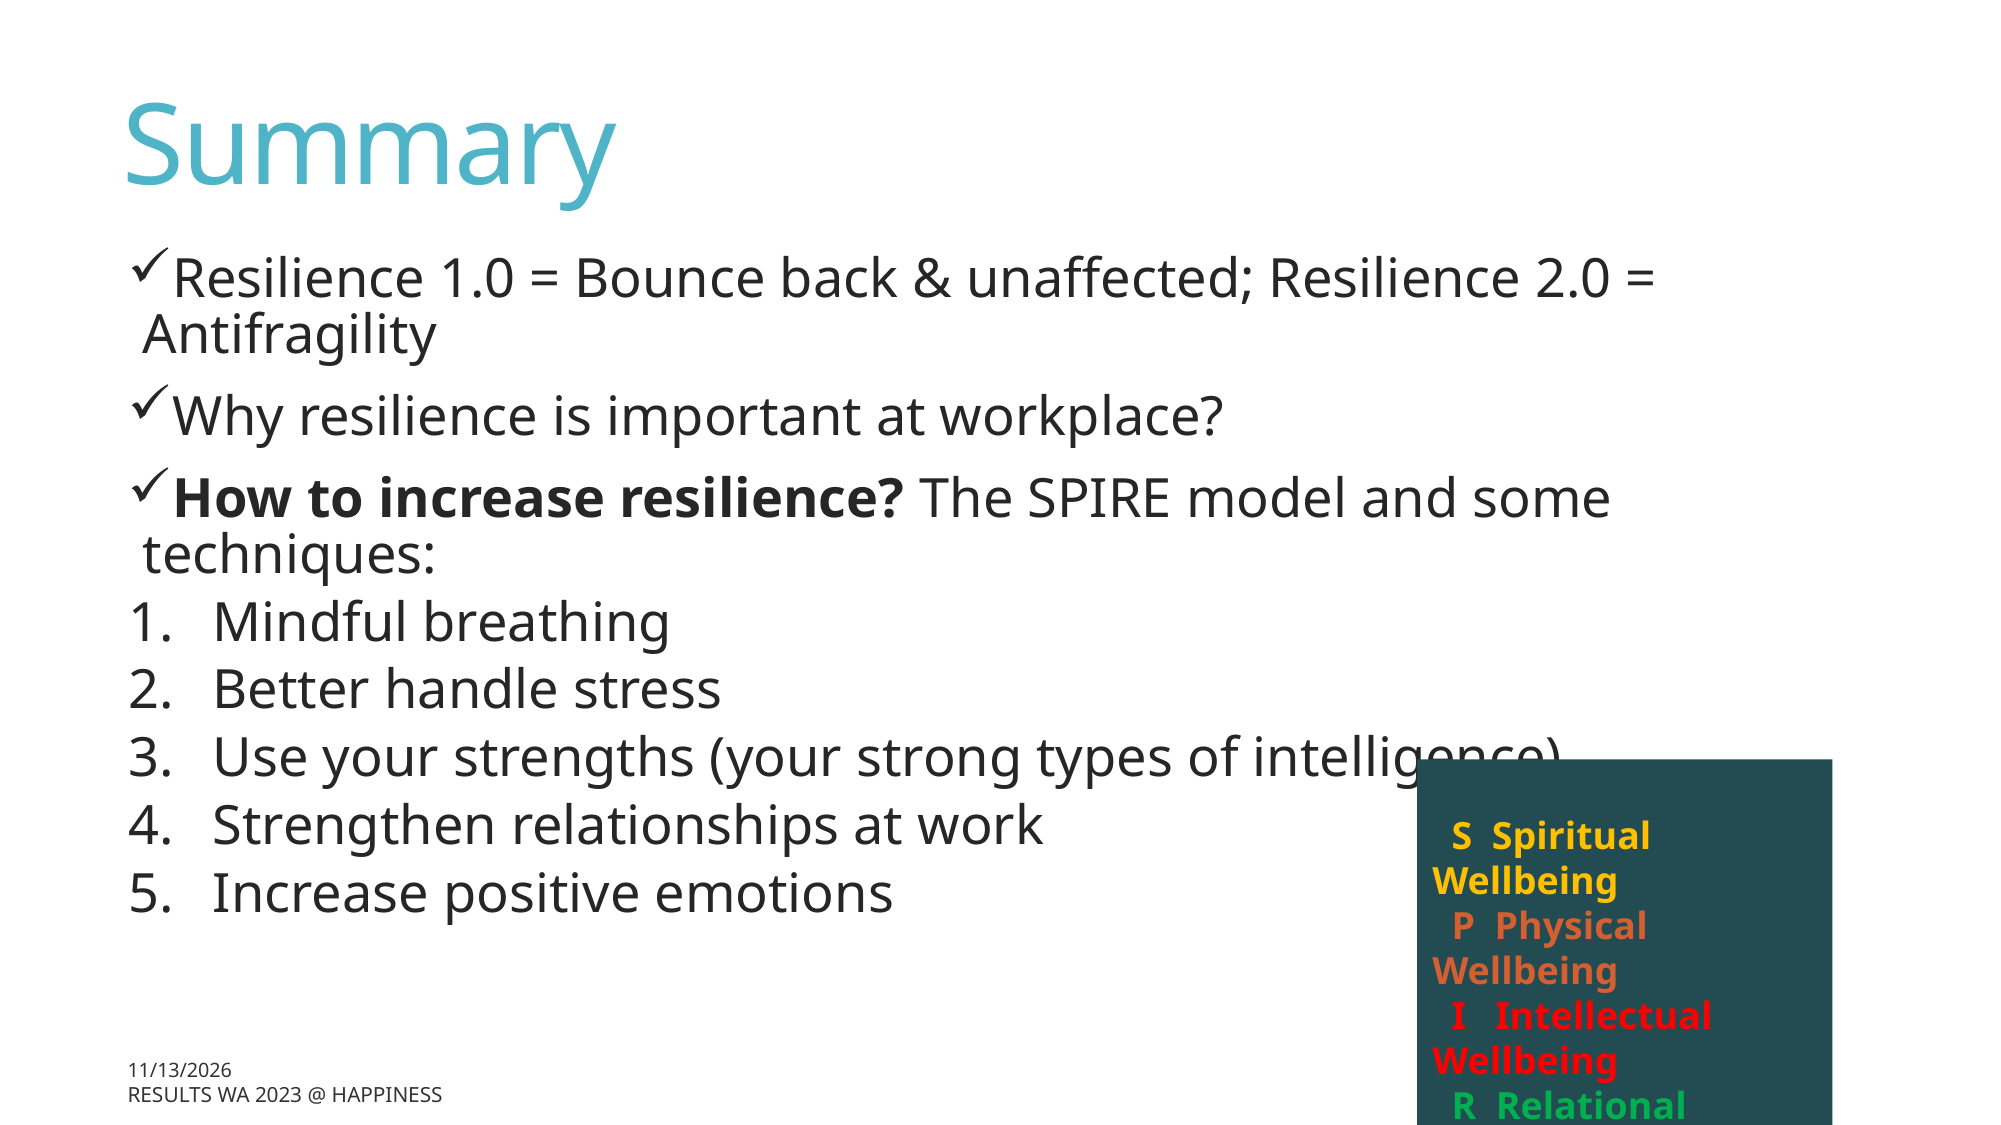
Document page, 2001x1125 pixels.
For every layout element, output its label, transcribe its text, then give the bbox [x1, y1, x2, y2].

text_box S Spiritual Wellbeing P Physical Wellbeing I Intellectual Wellbeing R Relational Wellbeing E Emotional Wellbeing [1417, 759, 1833, 1125]
footer Results WA 2023 @ Happiness [112, 1075, 938, 1113]
title Summary [107, 59, 1876, 242]
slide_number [112, 1051, 788, 1075]
list Resilience 1.0 = Bounce back & unaffected; Resilience 2.0 = Antifragility Why resilience is important at workplace? How to increase resilience? The SPIRE model and some techniques: Mindful breathing Better handle stress Use your strengths (your strong types of intelligence) Strengthen relationships at work Increase positive emotions [112, 246, 1876, 975]
